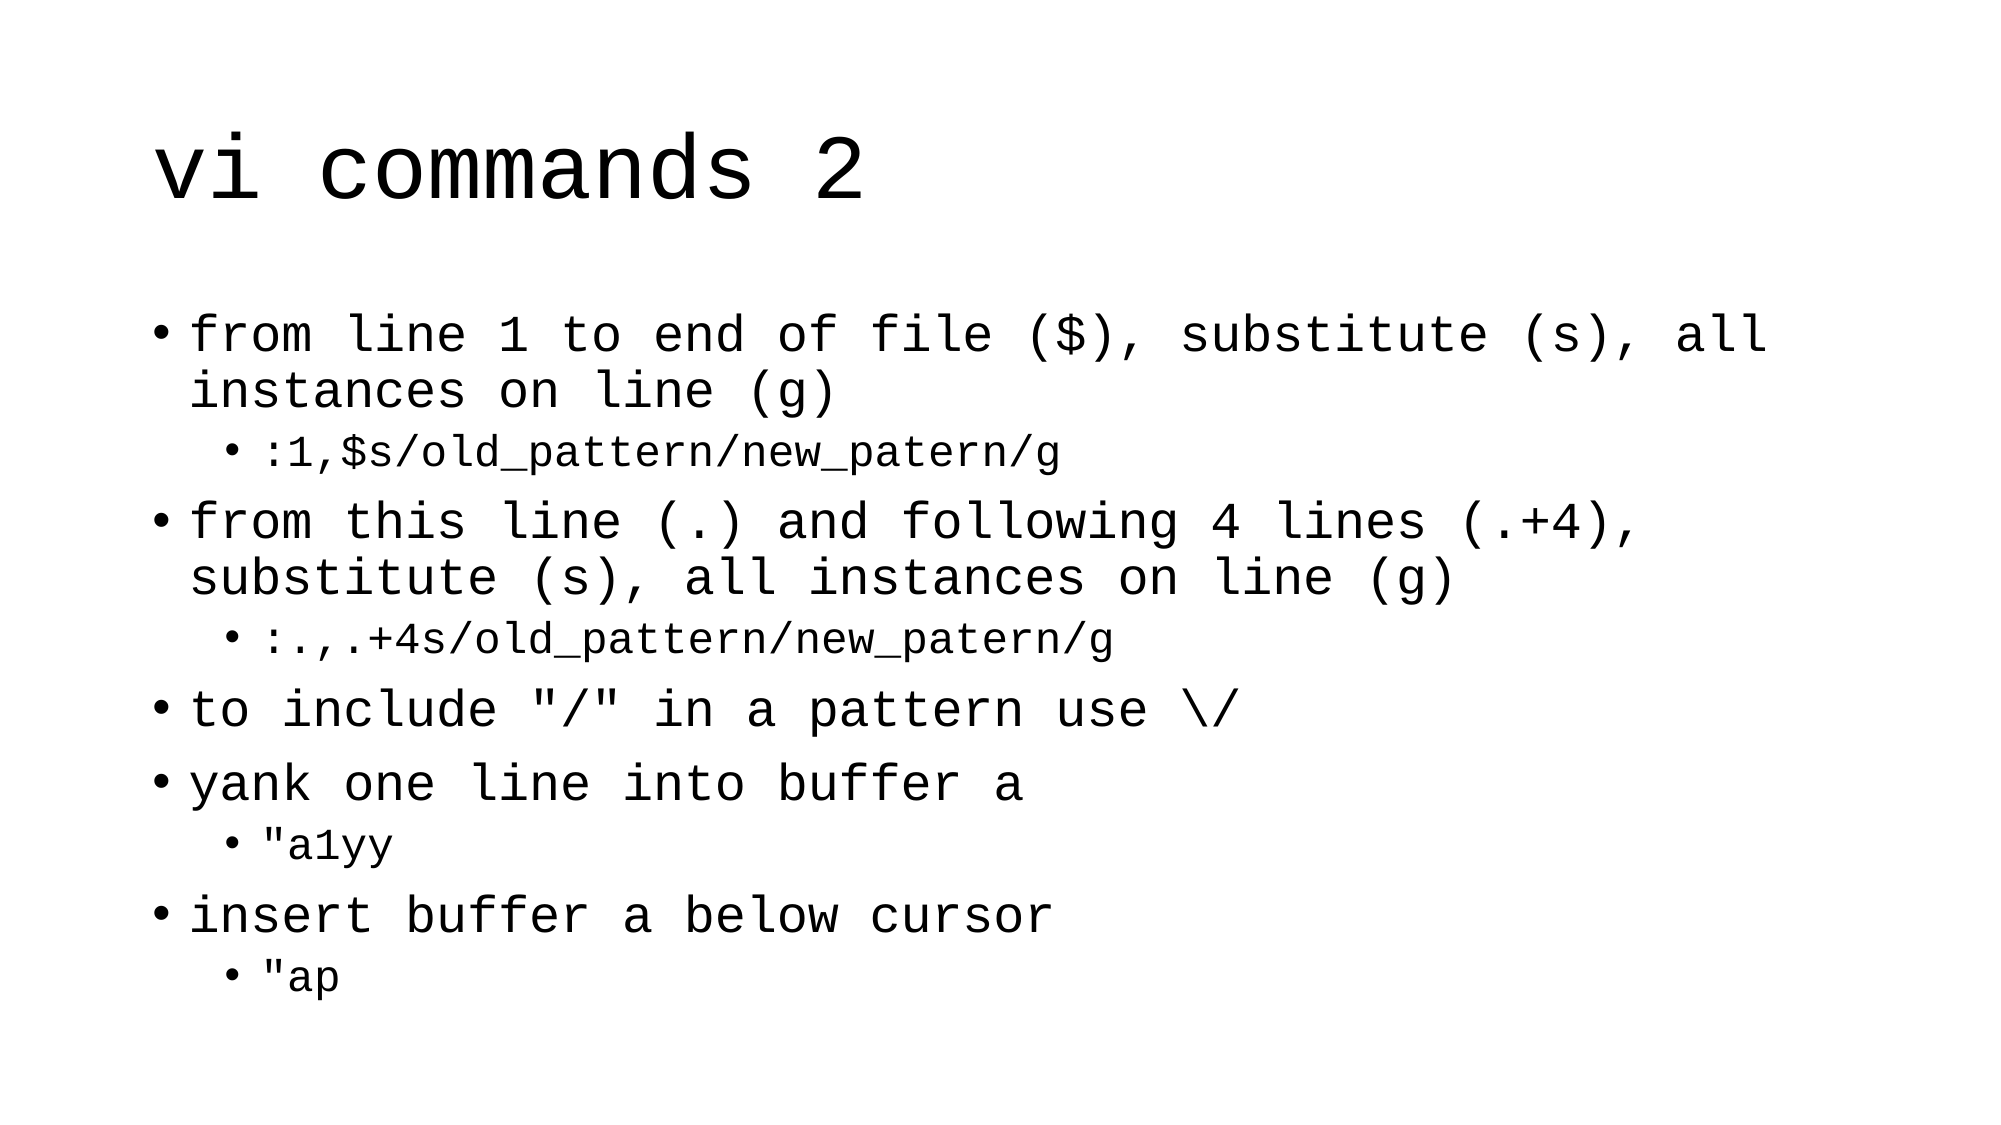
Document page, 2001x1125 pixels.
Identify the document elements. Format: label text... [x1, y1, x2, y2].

title vi commands 2 [137, 59, 1863, 278]
list from line 1 to end of file ($), substitute (s), all instances on line (g) :1,$s/old_pattern/new_patern/g from this line (.) and following 4 lines (.+4), substitute (s), all instances on line (g) :.,.+4s/old_pattern/new_patern/g to include "/" in a pattern use \/ yank one line into buffer a "a1yy insert buffer a below cursor "ap [137, 299, 1863, 1014]
